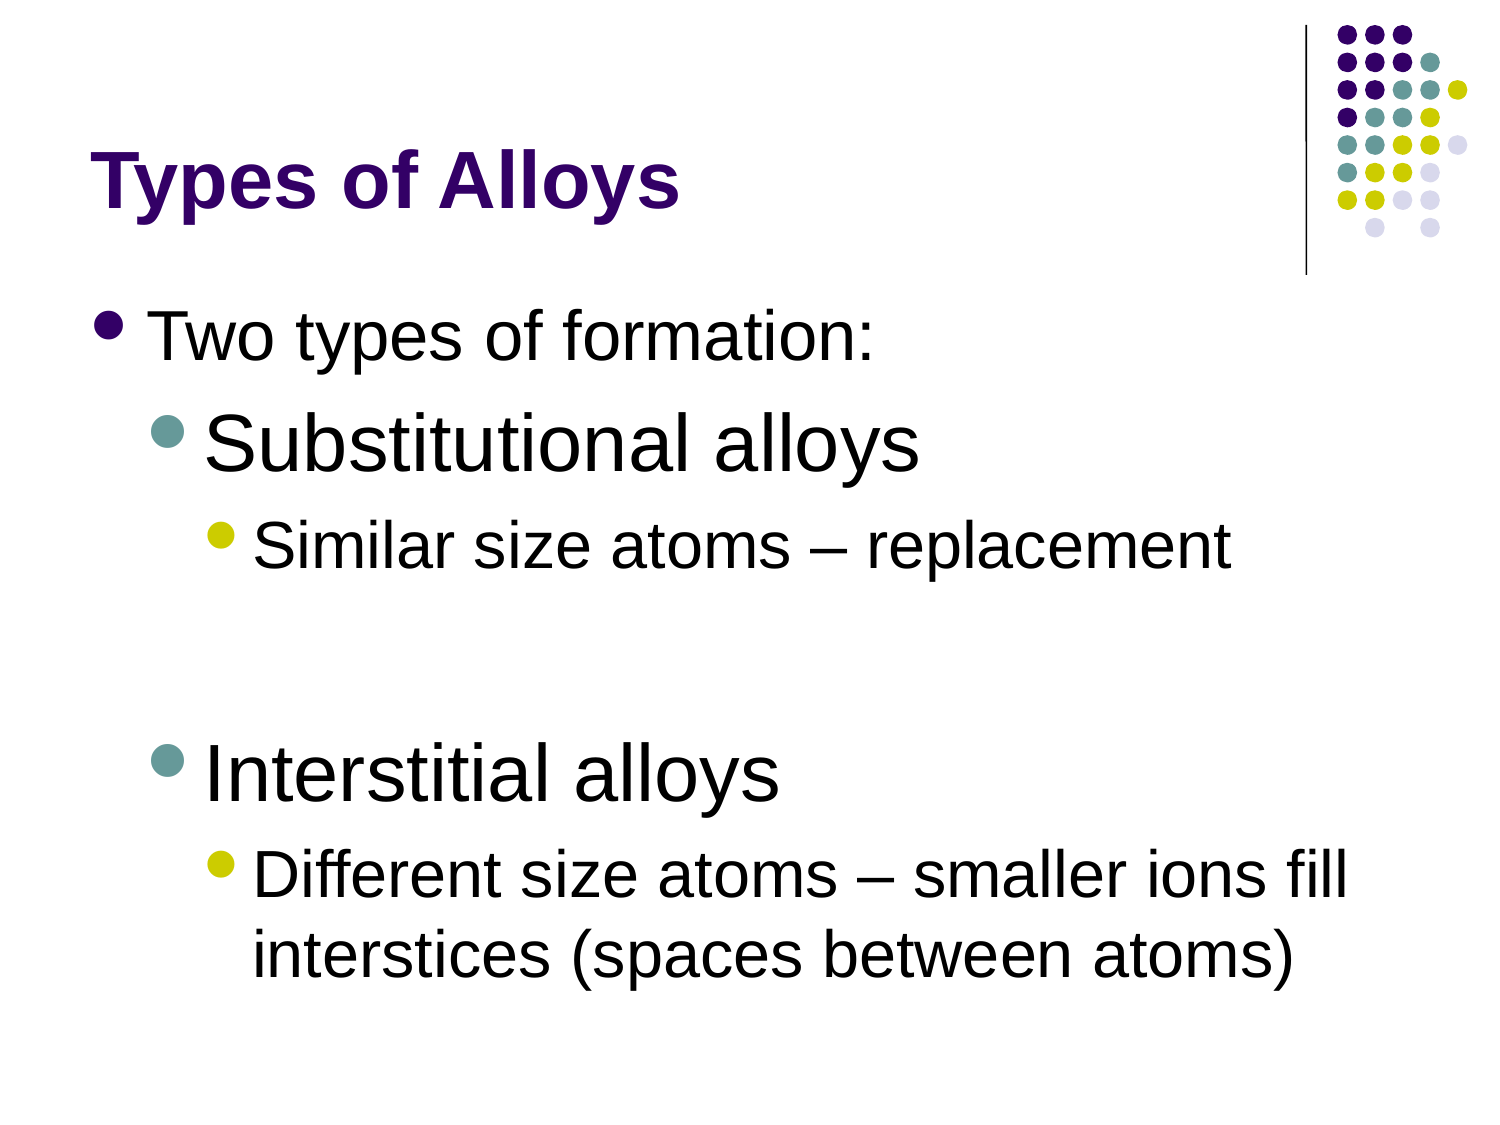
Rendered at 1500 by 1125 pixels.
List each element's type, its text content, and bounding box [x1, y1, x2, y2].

title Types of Alloys [74, 19, 1313, 233]
list Two types of formation: Substitutional alloys Similar size atoms – replacement Interstitial alloys Different size atoms – smaller ions fill interstices (spaces between atoms) [74, 281, 1426, 1006]
